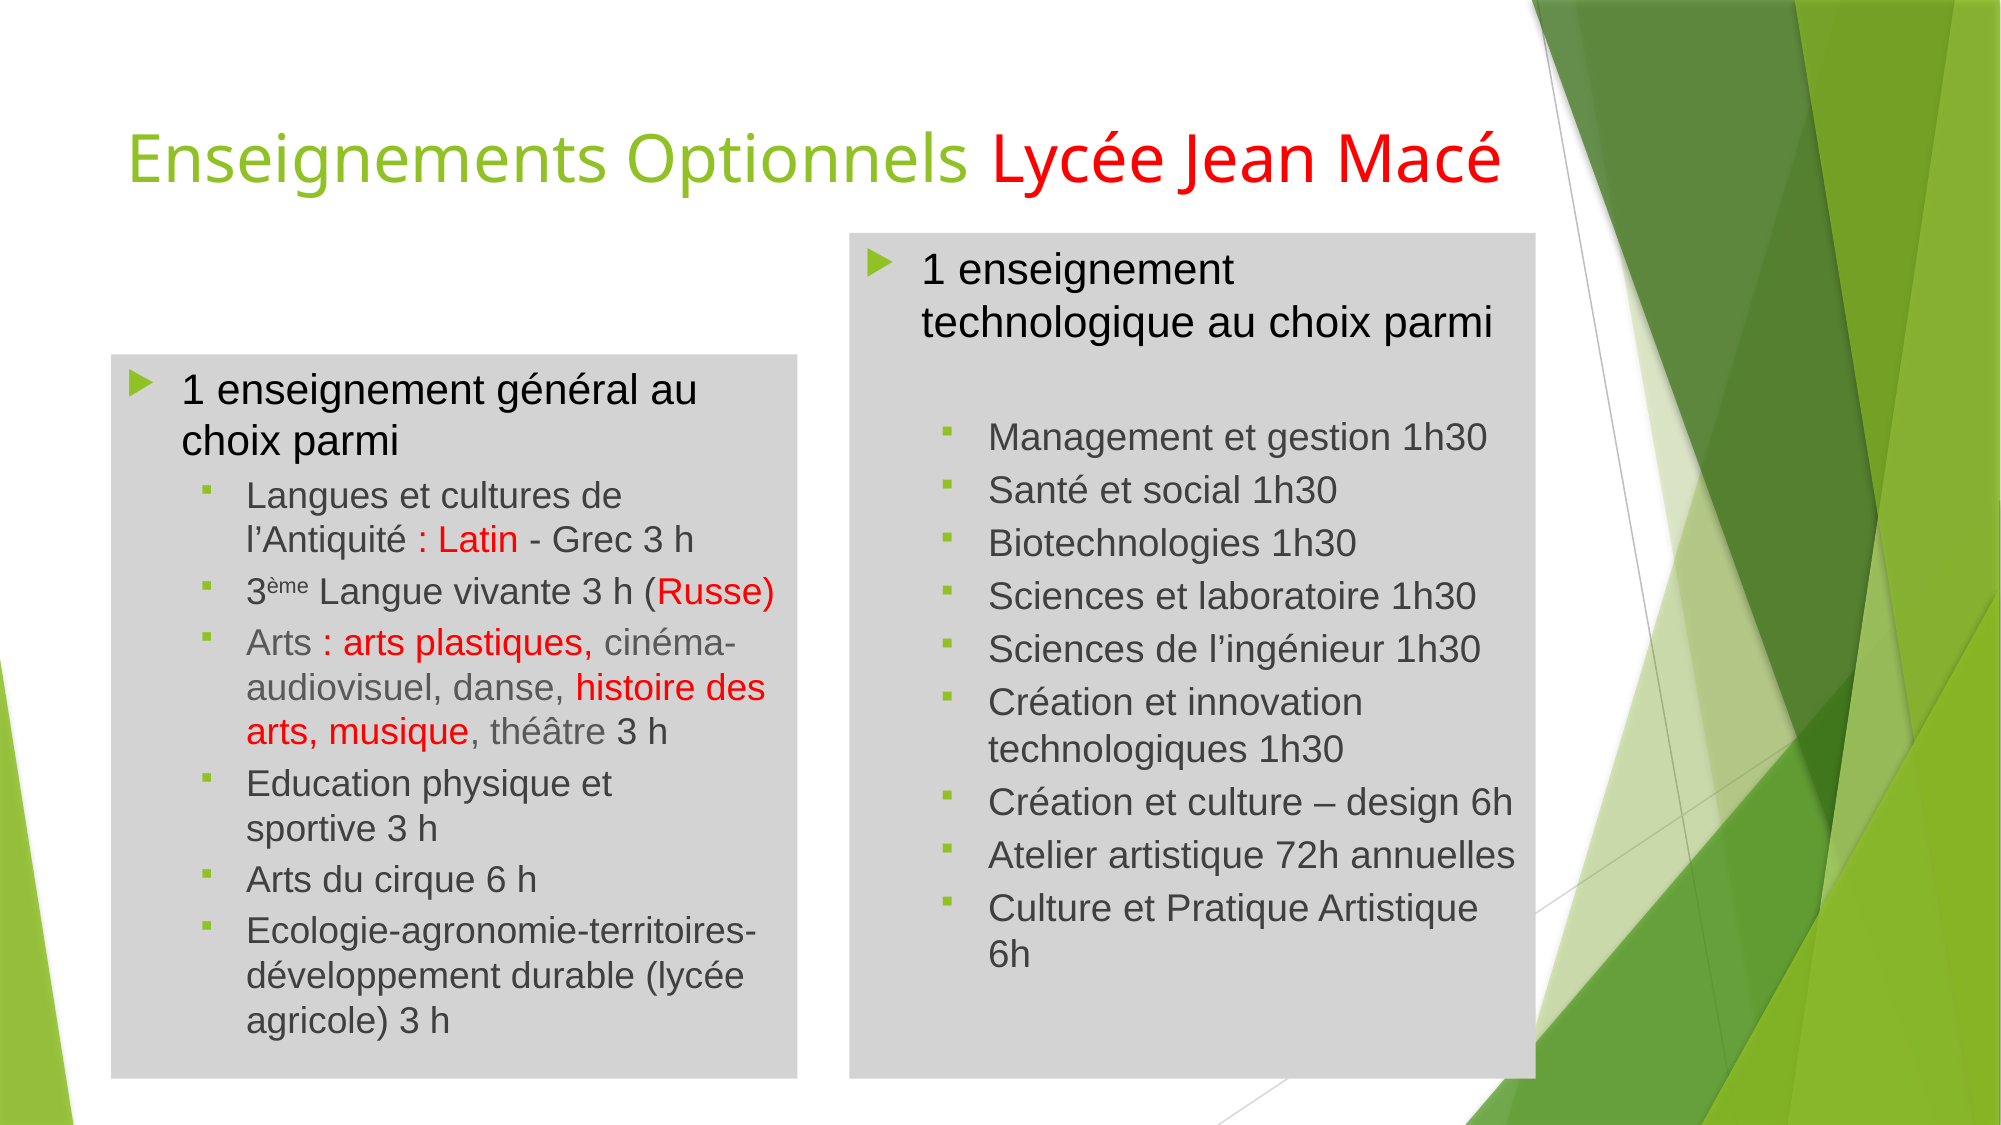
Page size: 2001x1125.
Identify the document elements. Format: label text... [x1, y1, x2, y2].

title Enseignements Optionnels Lycée Jean Macé [111, 99, 1522, 317]
list 1 enseignement technologique au choix parmi Management et gestion 1h30 Santé et social 1h30 Biotechnologies 1h30 Sciences et laboratoire 1h30 Sciences de l’ingénieur 1h30 Création et innovation technologiques 1h30 Création et culture – design 6h Atelier artistique 72h annuelles Culture et Pratique Artistique 6h [849, 232, 1536, 1079]
list 1 enseignement général au choix parmi Langues et cultures de l’Antiquité : Latin - Grec 3 h 3ème Langue vivante 3 h (Russe) Arts : arts plastiques, cinéma-audiovisuel, danse, histoire des arts, musique, théâtre 3 h Education physique et sportive 3 h Arts du cirque 6 h Ecologie-agronomie-territoires-développement durable (lycée agricole) 3 h [111, 354, 798, 1079]
